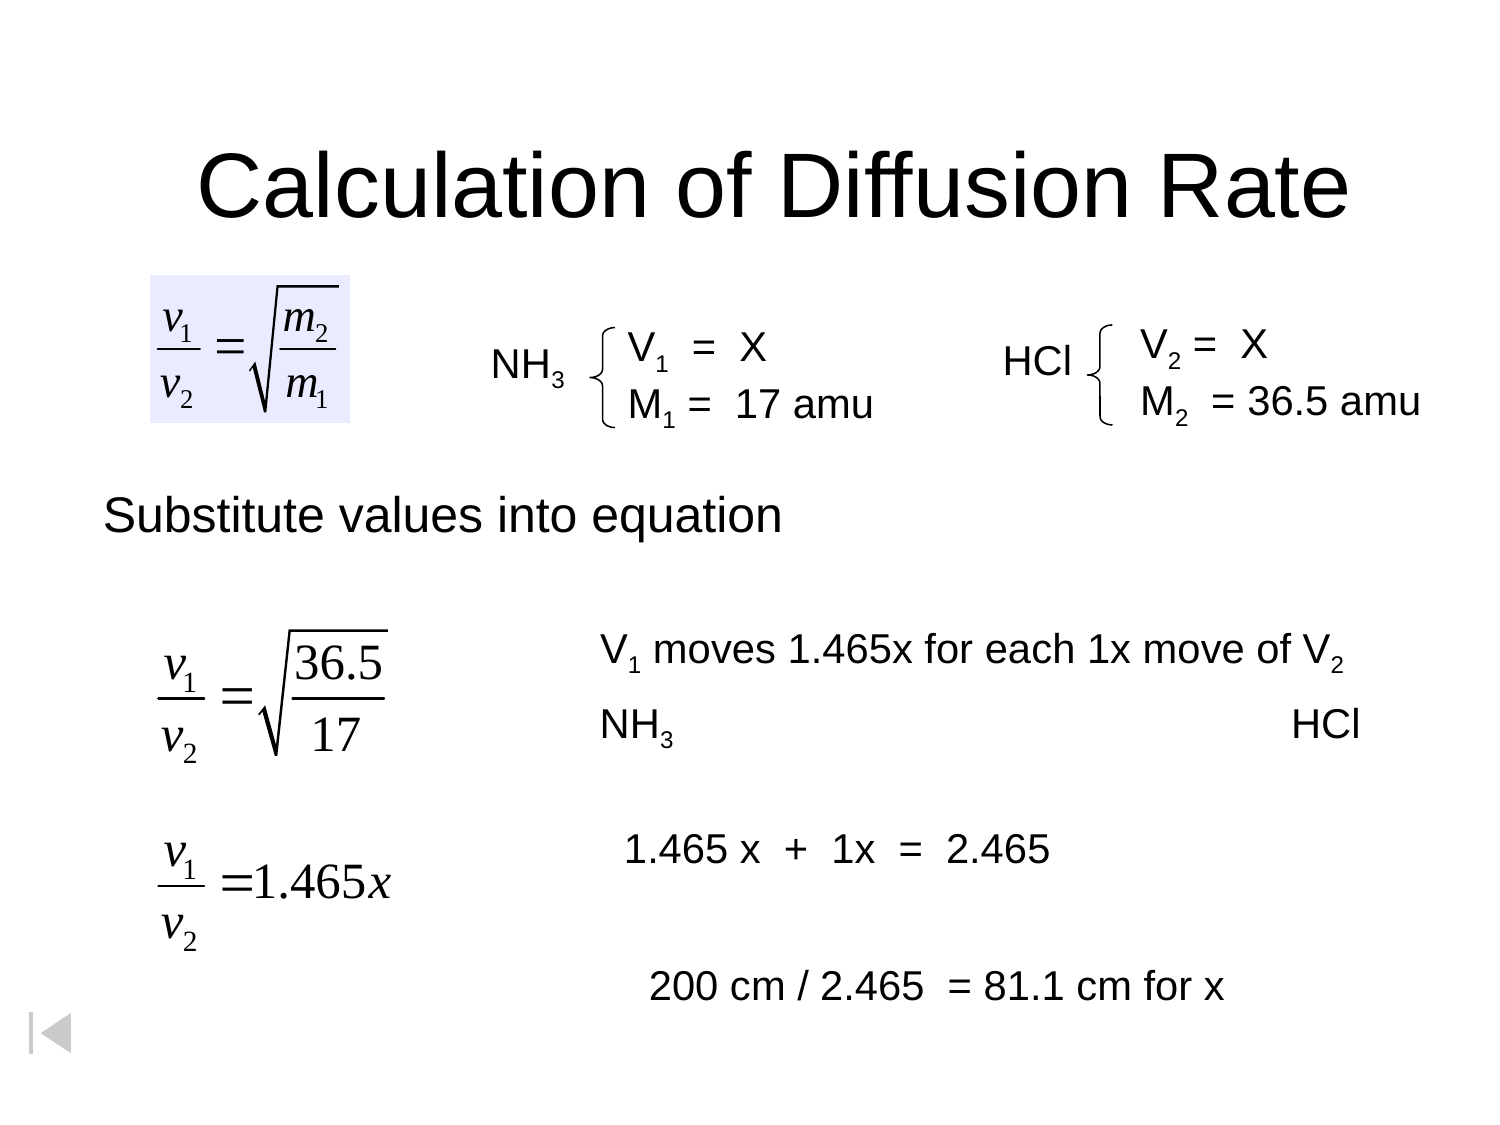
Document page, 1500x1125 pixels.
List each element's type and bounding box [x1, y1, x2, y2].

text_box [590, 312, 890, 441]
text_box [584, 689, 1376, 761]
text_box [137, 87, 1413, 424]
text_box [633, 951, 1240, 1017]
text_box [475, 329, 580, 401]
text_box [585, 614, 1360, 686]
text_box [149, 617, 401, 776]
text_box [609, 814, 1066, 880]
text_box [149, 818, 401, 963]
text_box [987, 324, 1113, 425]
text_box [1125, 309, 1437, 439]
text_box [88, 474, 1500, 550]
text_box [0, 1003, 100, 1063]
